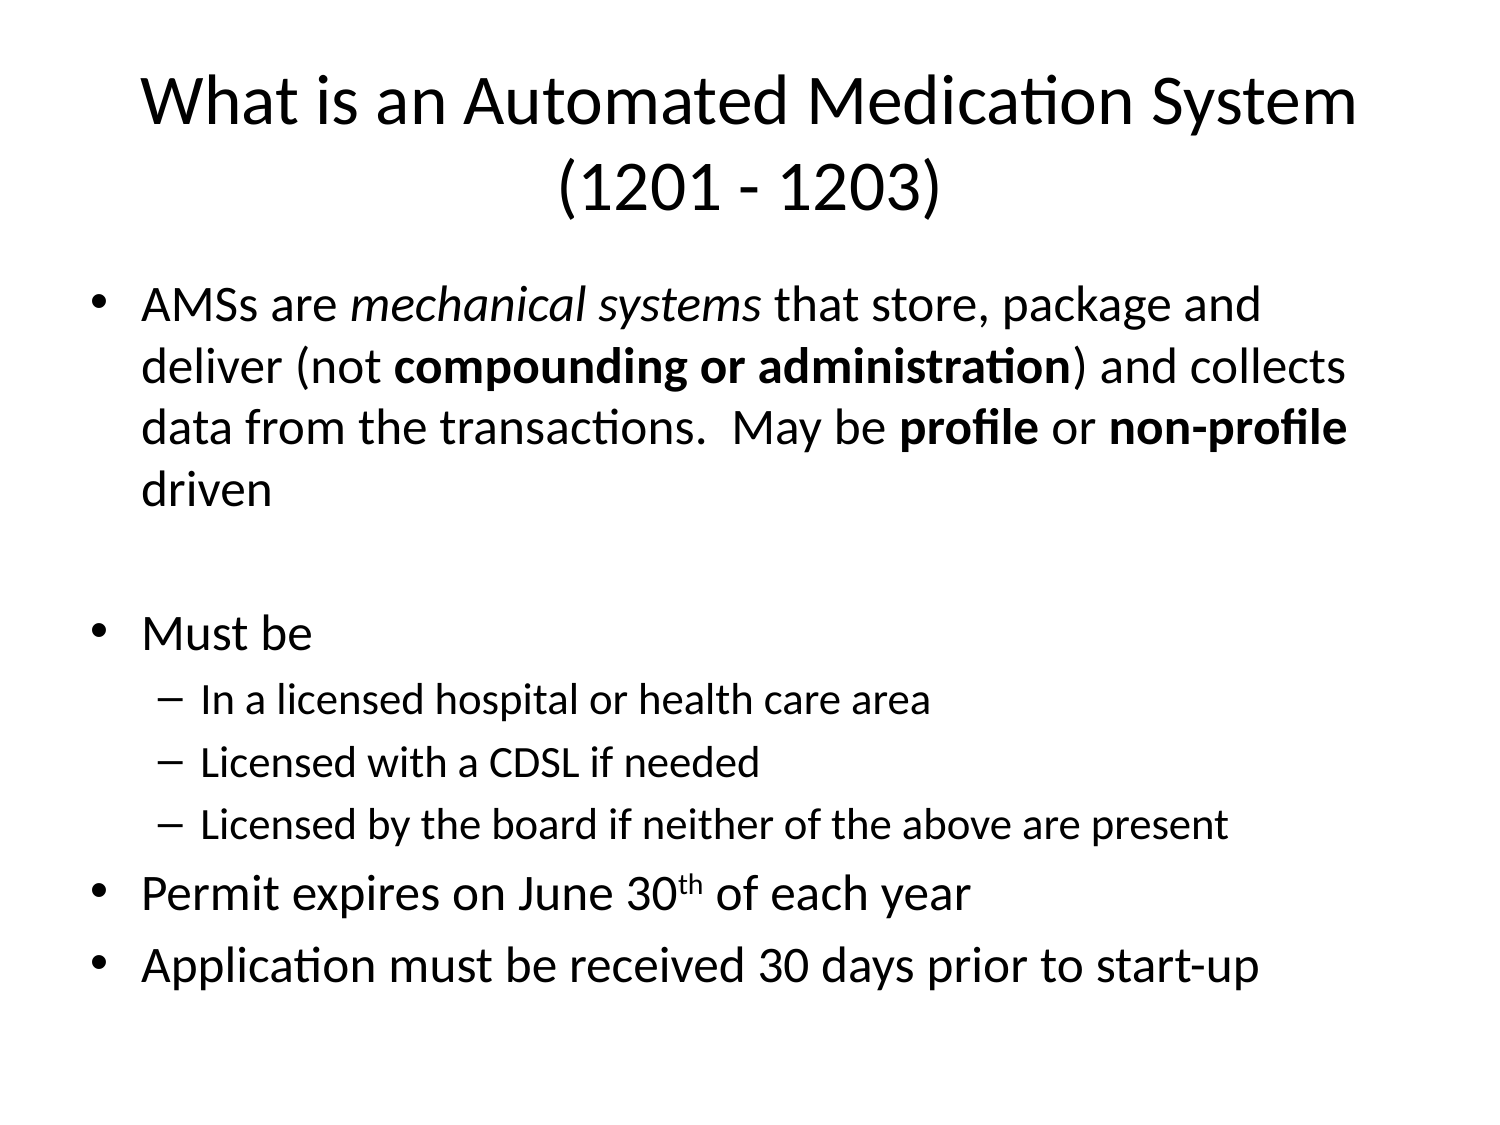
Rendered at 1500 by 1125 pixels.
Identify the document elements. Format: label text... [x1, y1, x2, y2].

list AMSs are mechanical systems that store, package and deliver (not compounding or administration) and collects data from the transactions. May be profile or non-profile driven Must be In a licensed hospital or health care area Licensed with a CDSL if needed Licensed by the board if neither of the above are present Permit expires on June 30th of each year Application must be received 30 days prior to start-up [75, 262, 1425, 1005]
title What is an Automated Medication System (1201 - 1203) [75, 45, 1425, 233]
